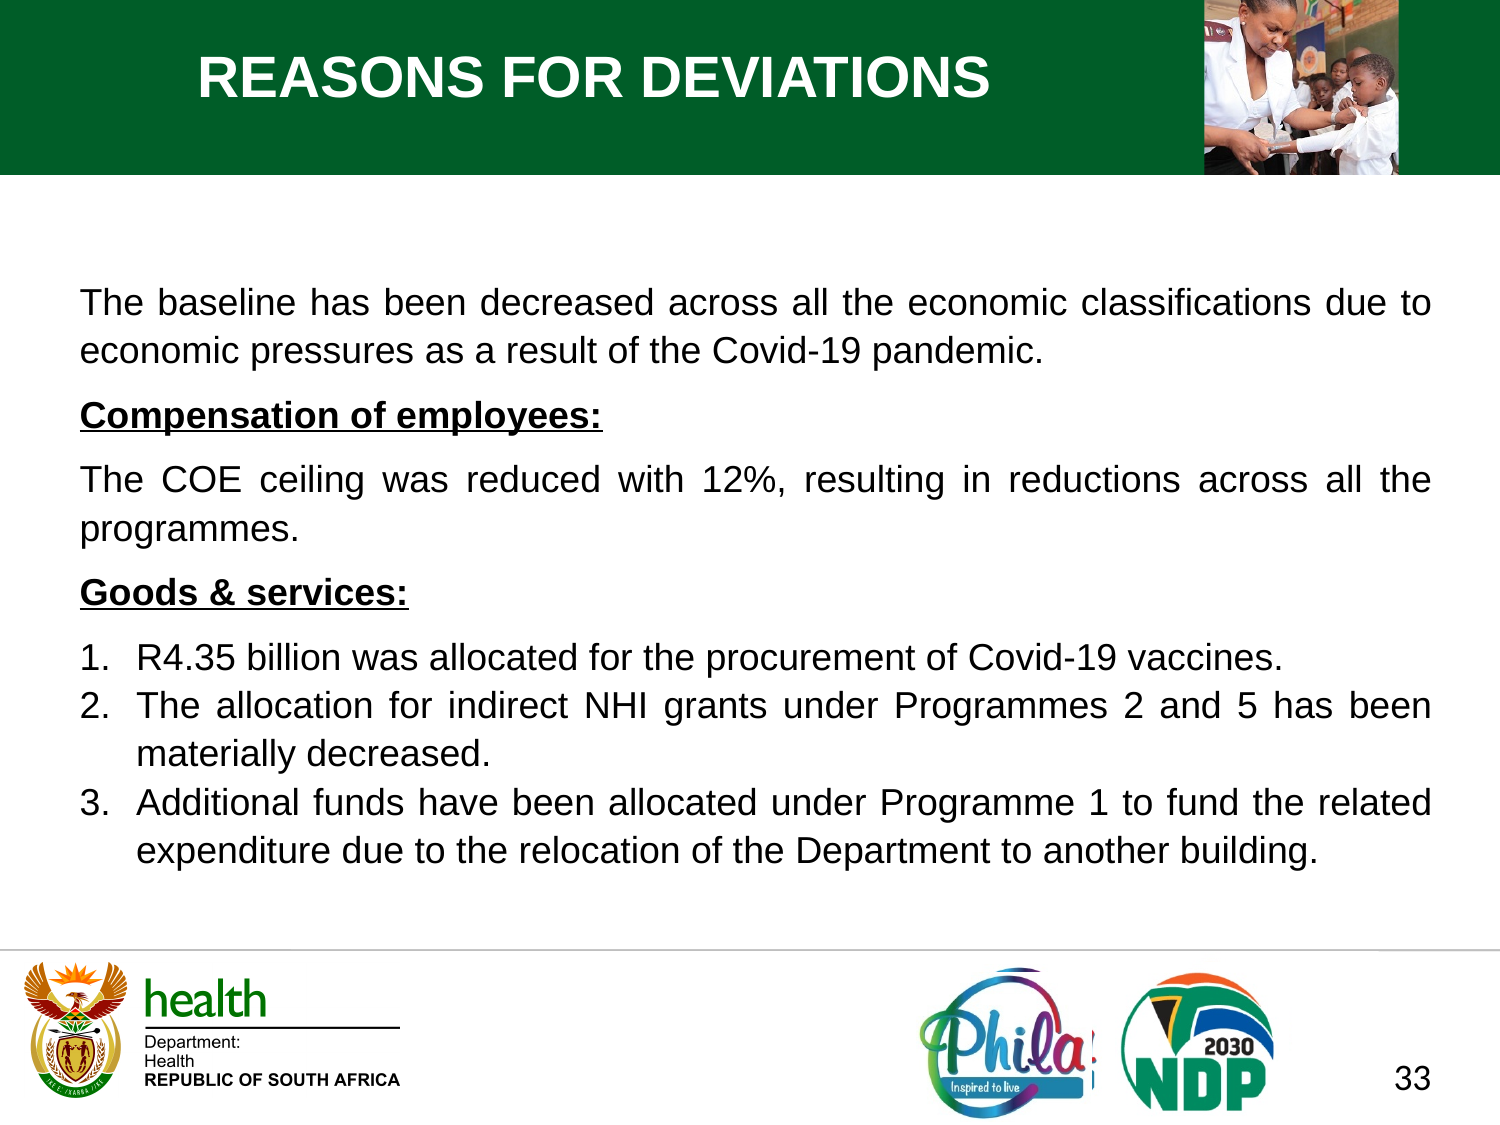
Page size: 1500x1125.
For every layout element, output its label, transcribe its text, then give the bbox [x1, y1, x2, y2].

text_box The baseline has been decreased across all the economic classifications due to economic pressures as a result of the Covid-19 pandemic. Compensation of employees: The COE ceiling was reduced with 12%, resulting in reductions across all the programmes. Goods & services: R4.35 billion was allocated for the procurement of Covid-19 vaccines. The allocation for indirect NHI grants under Programmes 2 and 5 has been materially decreased. Additional funds have been allocated under Programme 1 to fund the related expenditure due to the relocation of the Department to another building. [64, 267, 1447, 878]
picture [1115, 952, 1302, 1125]
picture [916, 964, 1103, 1122]
picture [1204, 0, 1399, 175]
text_box REASONS FOR DEVIATIONS [182, 1, 1270, 117]
picture [24, 962, 400, 1098]
text_box 33 [1362, 1045, 1463, 1106]
